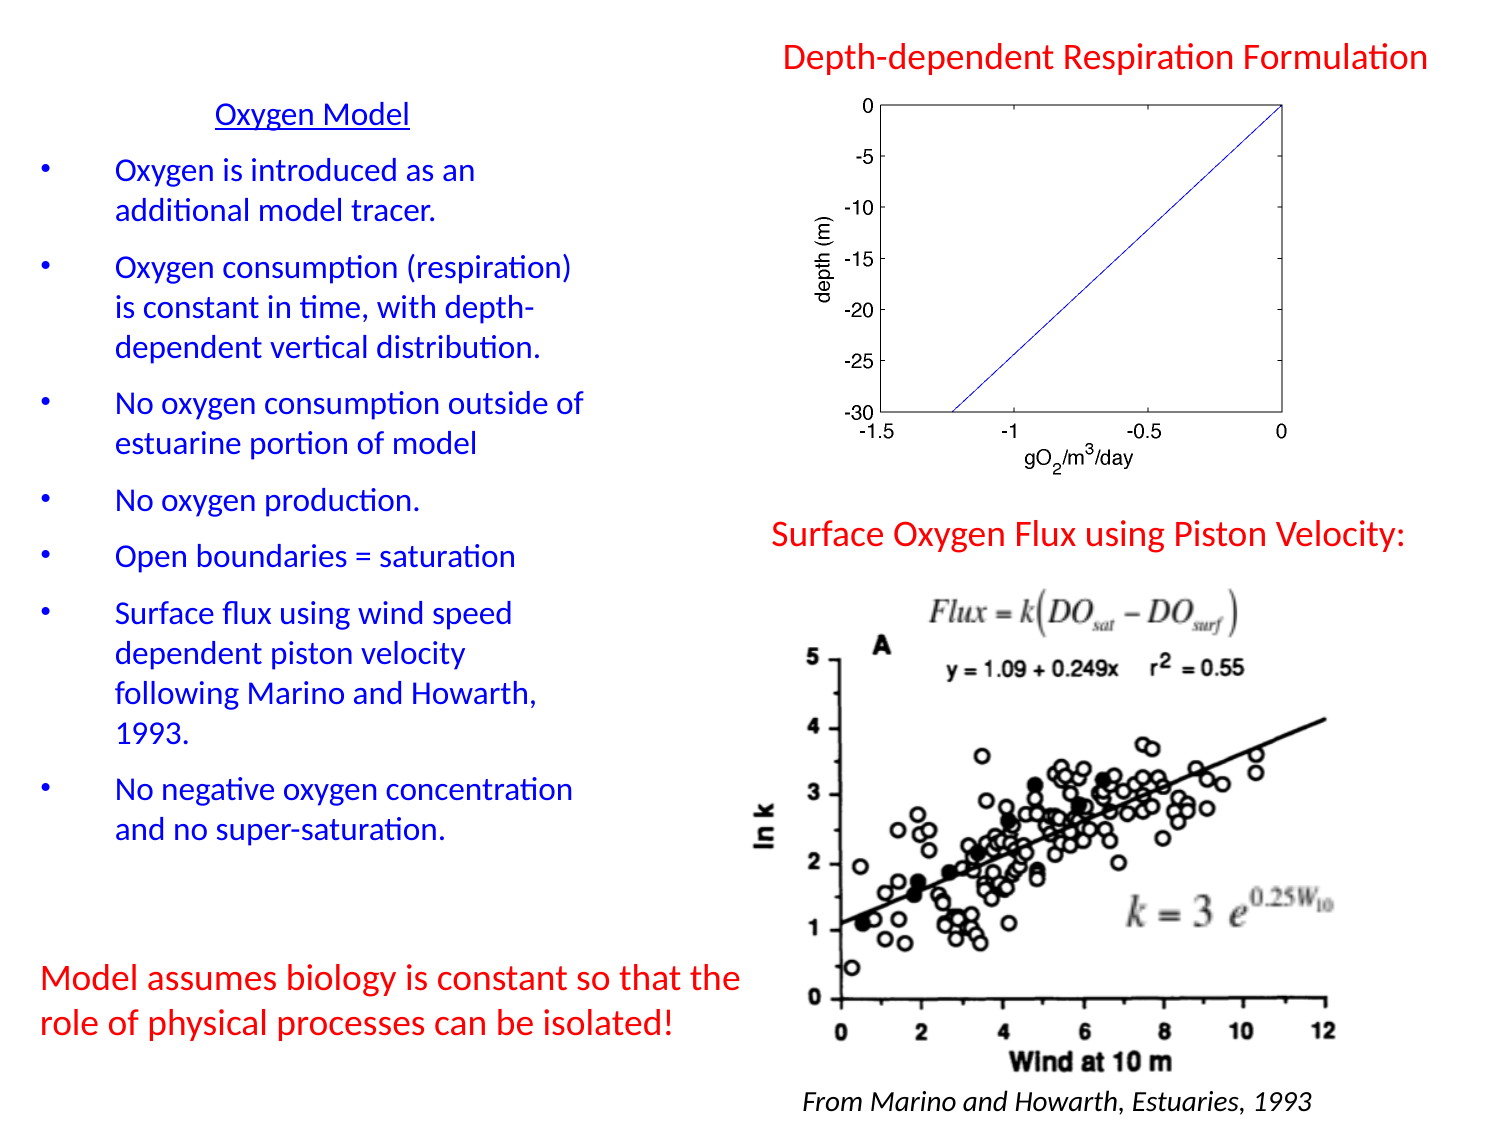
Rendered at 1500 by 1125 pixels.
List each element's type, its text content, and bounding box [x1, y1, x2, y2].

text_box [1121, 881, 1338, 946]
picture [724, 594, 1435, 1125]
text_box Depth-dependent Respiration Formulation [762, 24, 1450, 85]
picture [724, 37, 1401, 513]
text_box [924, 585, 1238, 638]
text_box Model assumes biology is constant so that the role of physical processes can be isolated! [24, 945, 719, 1050]
text_box Surface Oxygen Flux using Piston Velocity: [740, 501, 1438, 562]
text_box Oxygen Model Oxygen is introduced as an additional model tracer. Oxygen consumption (respiration) is constant in time, with depth-dependent vertical distribution. No oxygen consumption outside of estuarine portion of model No oxygen production. Open boundaries = saturation Surface flux using wind speed dependent piston velocity following Marino and Howarth, 1993. No negative oxygen concentration and no super-saturation. [24, 84, 600, 855]
